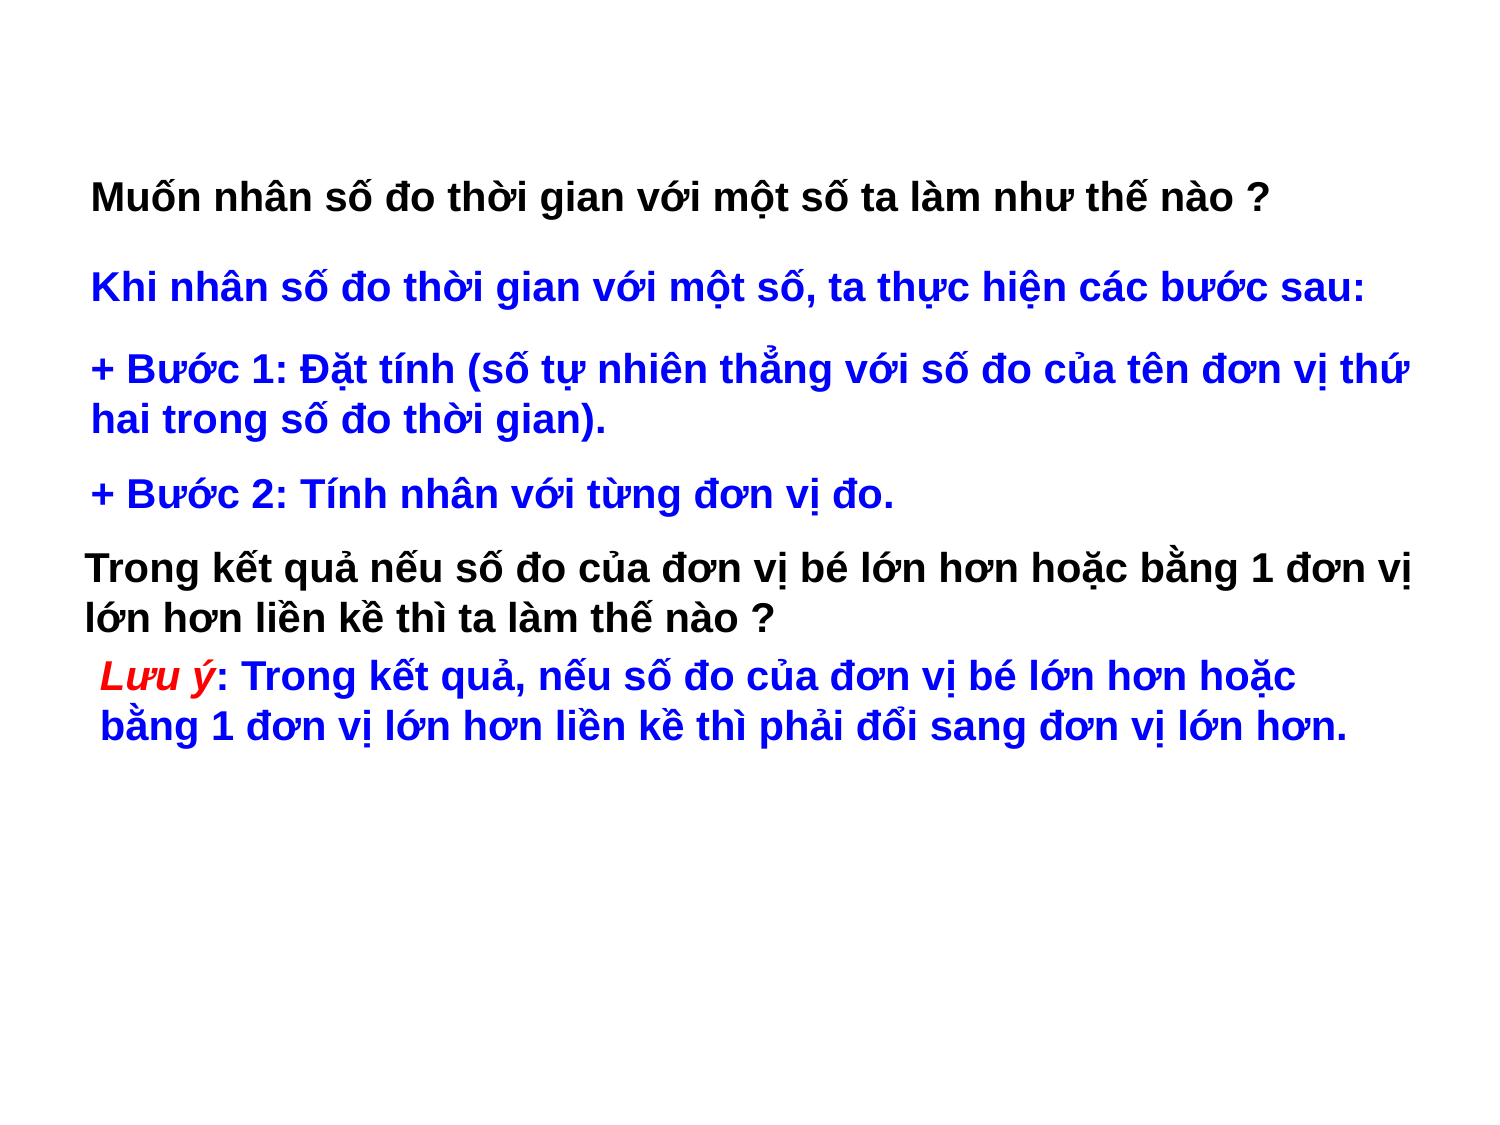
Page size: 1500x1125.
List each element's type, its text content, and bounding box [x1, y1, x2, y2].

text_box + Bước 1: Đặt tính (số tự nhiên thẳng với số đo của tên đơn vị thứ hai trong số đo thời gian). + Bước 2: Tính nhân với từng đơn vị đo. [75, 334, 1426, 525]
text_box Muốn nhân số đo thời gian với một số ta làm như thế nào ? [75, 161, 1439, 227]
text_box Lưu ý: Trong kết quả, nếu số đo của đơn vị bé lớn hơn hoặc bằng 1 đơn vị lớn hơn liền kề thì phải đổi sang đơn vị lớn hơn. [85, 648, 1417, 757]
text_box Khi nhân số đo thời gian với một số, ta thực hiện các bước sau: [75, 252, 1426, 317]
text_box Trong kết quả nếu số đo của đơn vị bé lớn hơn hoặc bằng 1 đơn vị lớn hơn liền kề thì ta làm thế nào ? [69, 532, 1433, 648]
